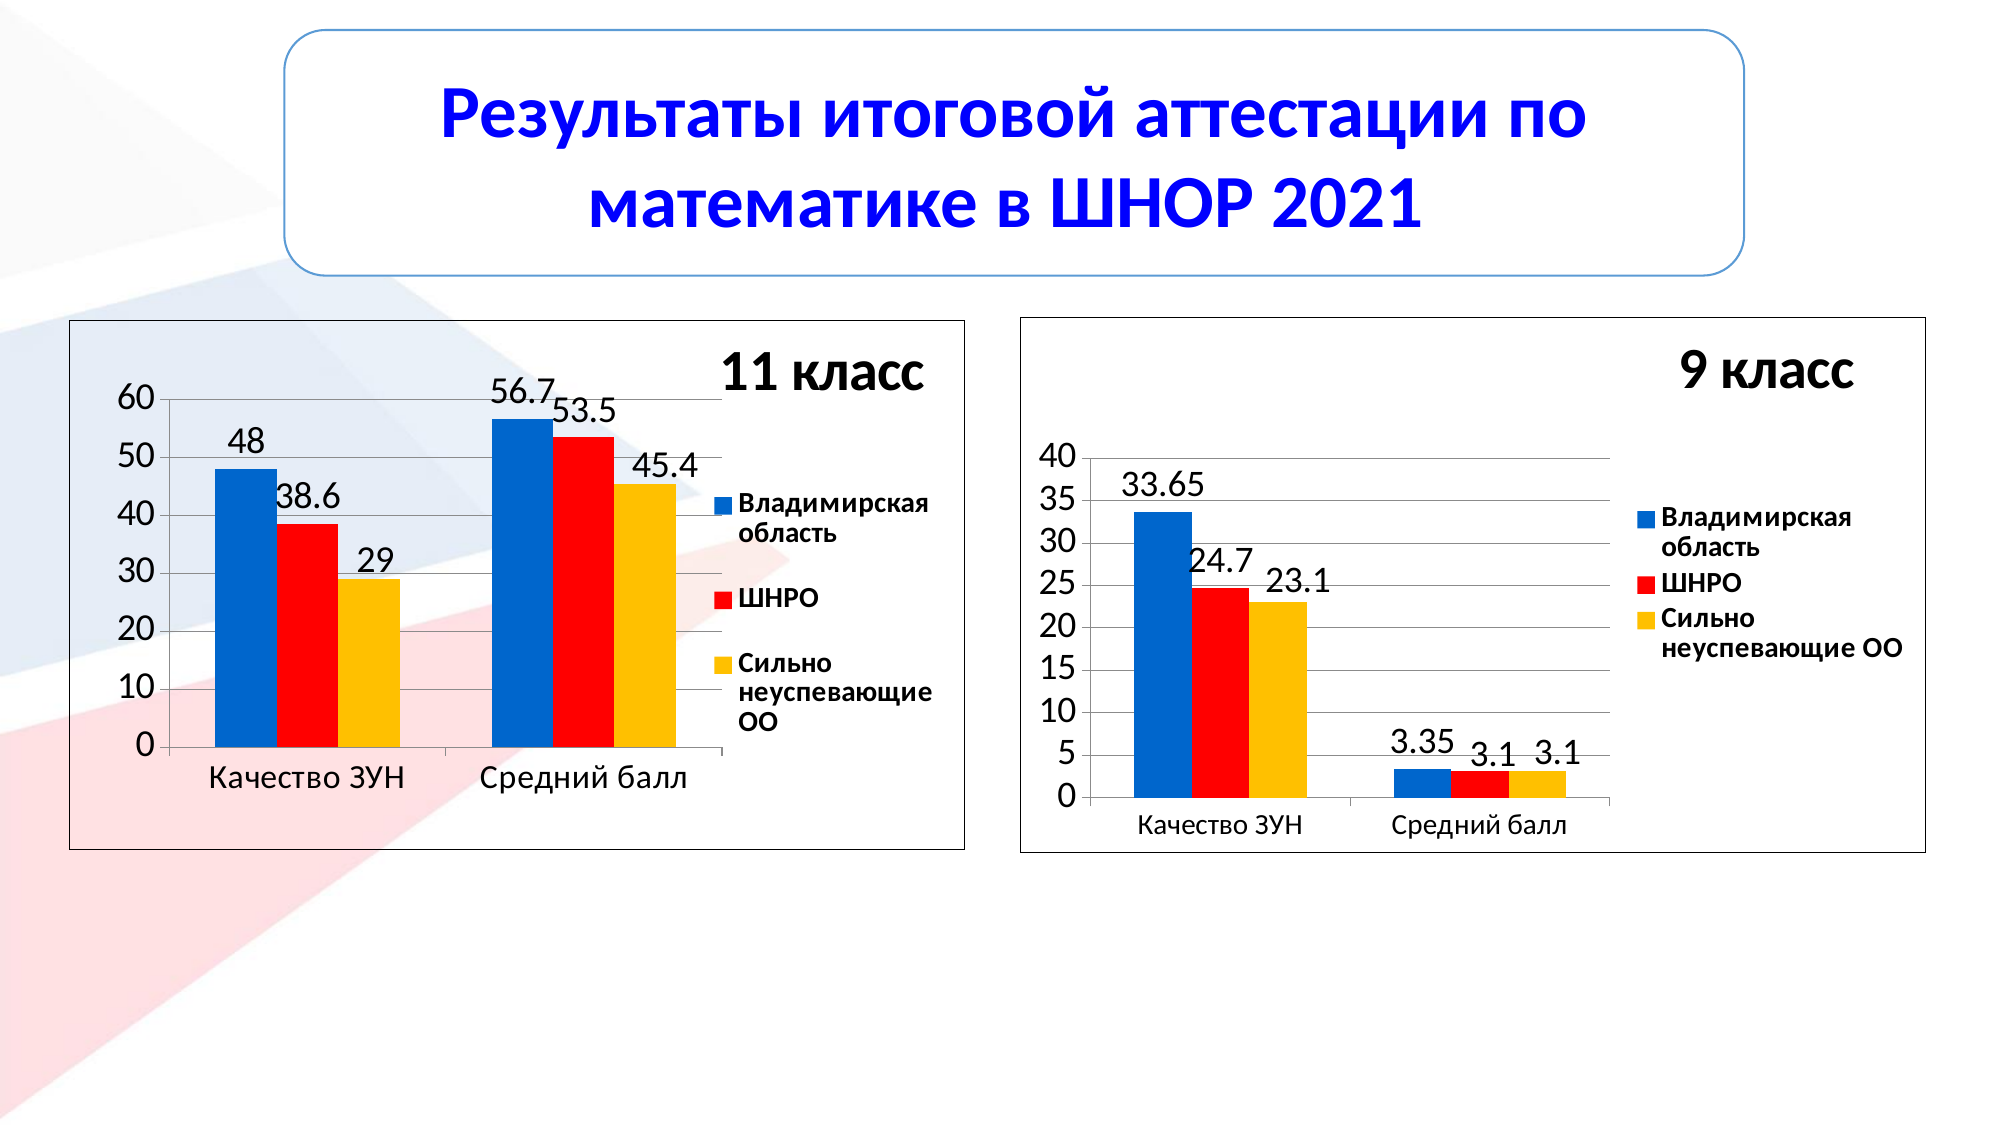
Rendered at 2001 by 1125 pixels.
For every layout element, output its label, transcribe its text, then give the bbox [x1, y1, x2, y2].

text_box Результаты итоговой аттестации по математике в ШНОР 2021 [283, 28, 1746, 277]
chart [69, 320, 965, 850]
picture [0, 0, 2001, 1125]
chart [1020, 317, 1926, 853]
